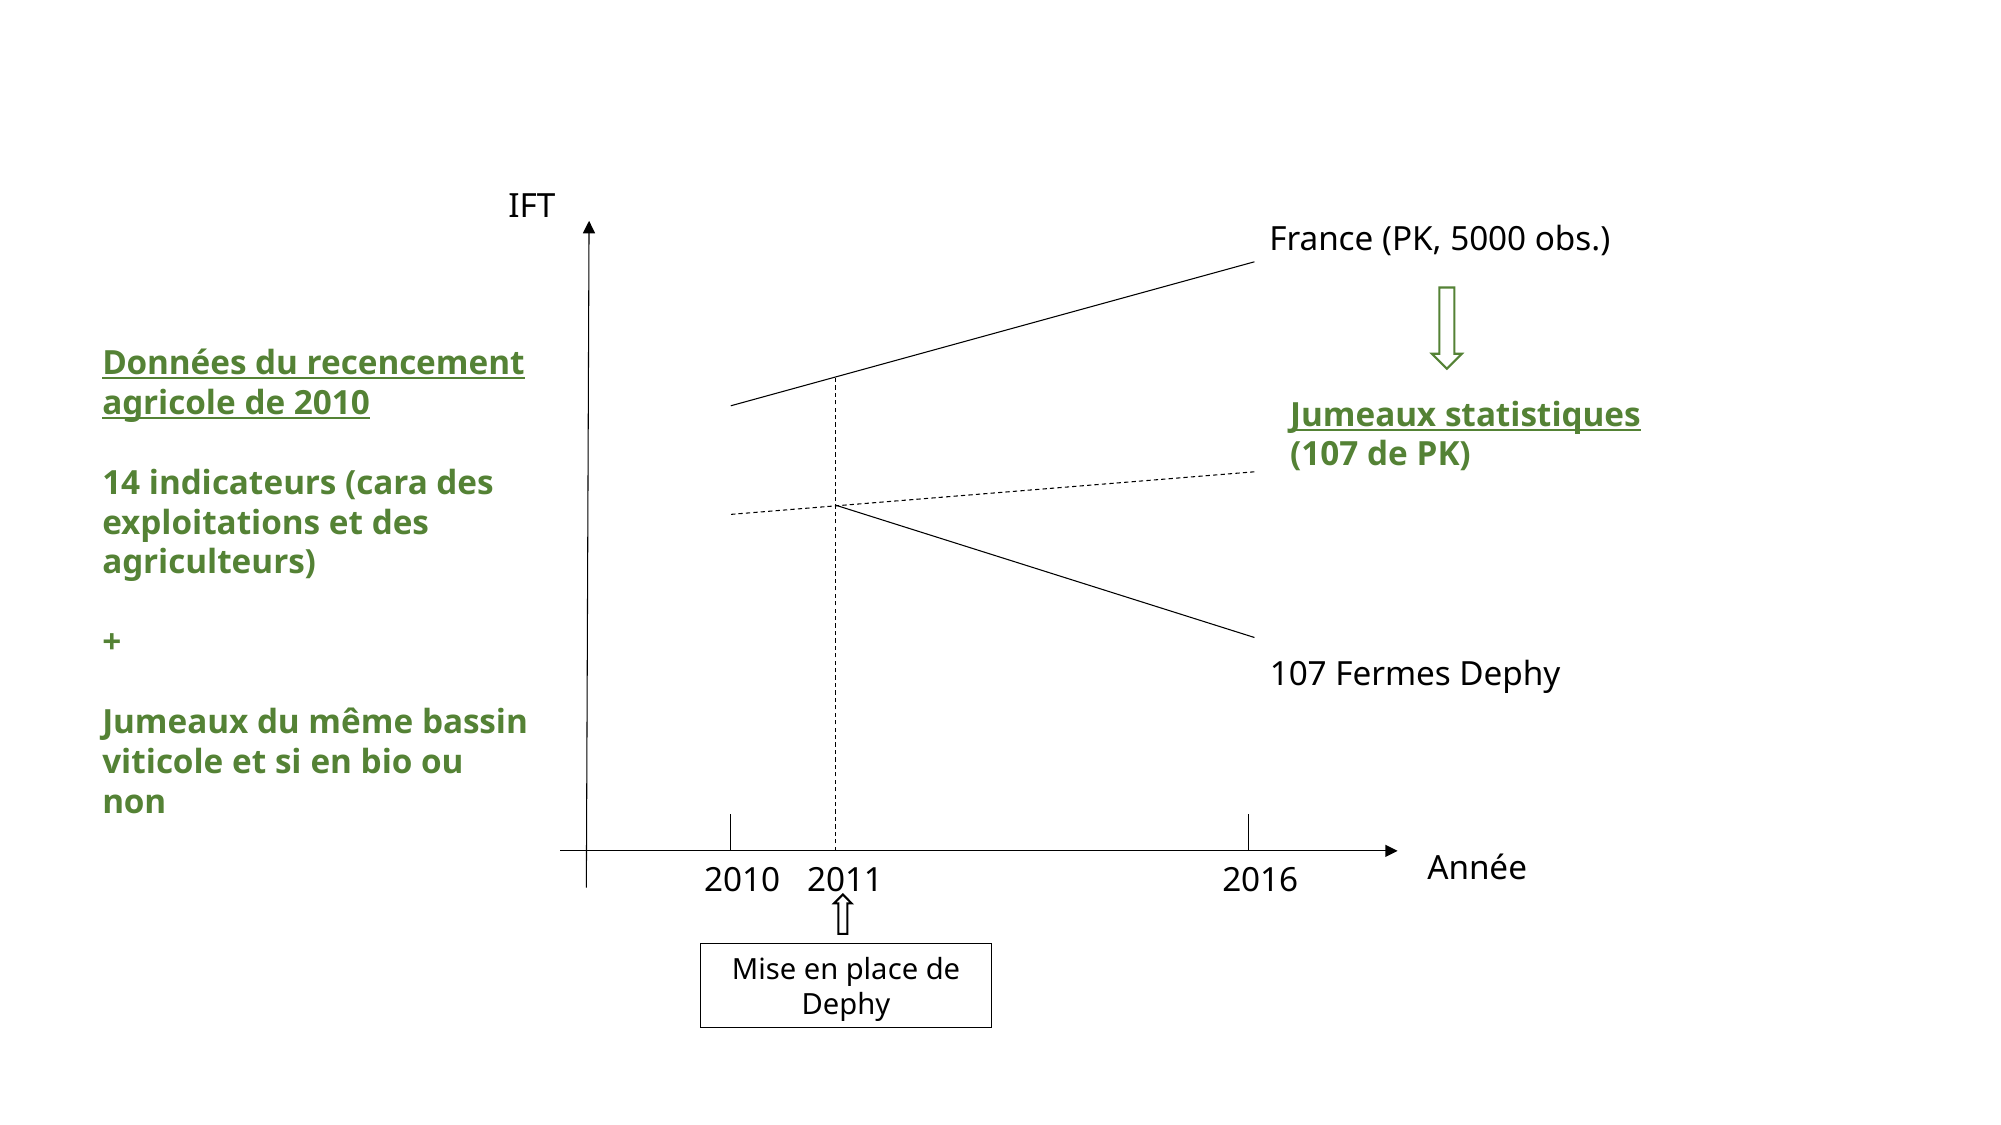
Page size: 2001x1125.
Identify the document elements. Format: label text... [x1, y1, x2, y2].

text_box 2010 [689, 851, 792, 906]
text_box Jumeaux statistiques (107 de PK) [1275, 385, 1674, 480]
text_box 2011 [792, 851, 941, 906]
text_box [1429, 286, 1465, 371]
text_box Mise en place de Dephy [700, 943, 992, 1028]
text_box 107 Fermes Dephy [1254, 644, 1674, 700]
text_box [836, 515, 1255, 638]
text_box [729, 471, 1255, 515]
text_box France (PK, 5000 obs.) [1254, 209, 1640, 464]
text_box 2016 [1207, 851, 1357, 906]
text_box [831, 893, 855, 935]
text_box Année [1412, 838, 1562, 894]
text_box Données du recencement agricole de 2010 14 indicateurs (cara des exploitations et des agriculteurs) + Jumeaux du même bassin viticole et si en bio ou non [87, 333, 545, 828]
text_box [730, 261, 1255, 406]
text_box IFT [493, 176, 724, 232]
